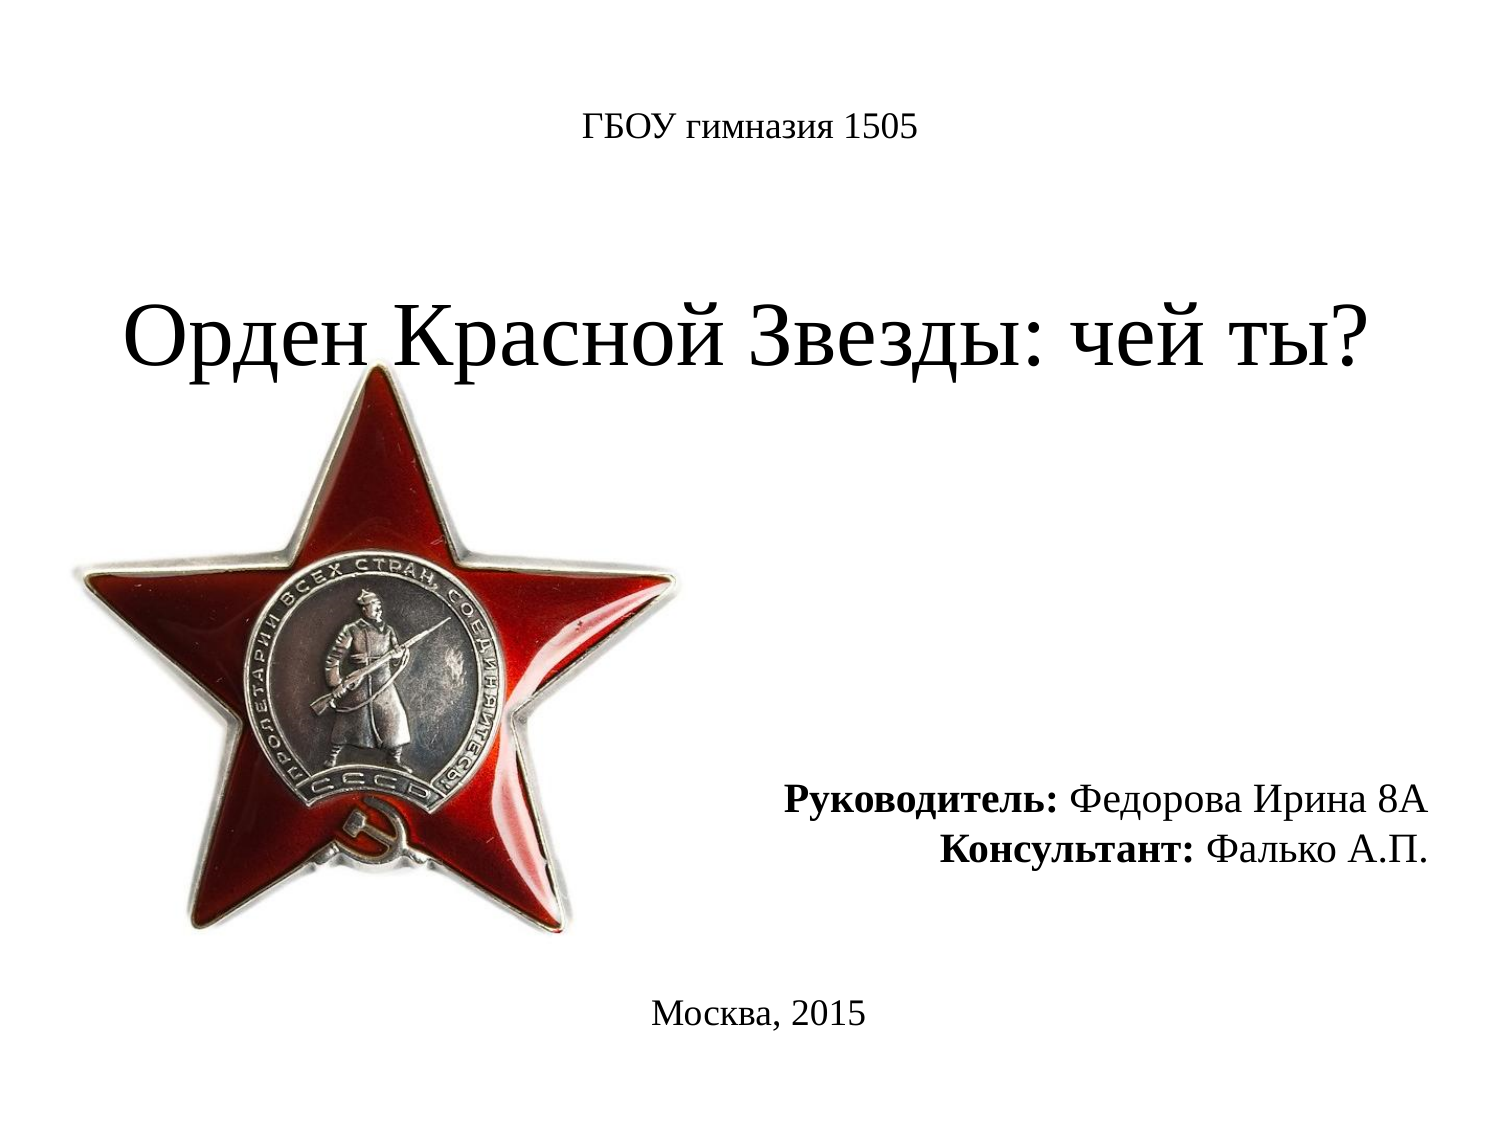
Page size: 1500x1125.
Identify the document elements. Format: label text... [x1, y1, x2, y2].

picture [41, 348, 699, 951]
title Орден Красной Звезды: чей ты? [41, 208, 1454, 450]
text_box Руководитель: Федорова Ирина 8А Консультант: Фалько А.П. [758, 763, 1444, 878]
text_box ГБОУ гимназия 1505 [41, 93, 1459, 154]
text_box Москва, 2015 [49, 980, 1468, 1041]
